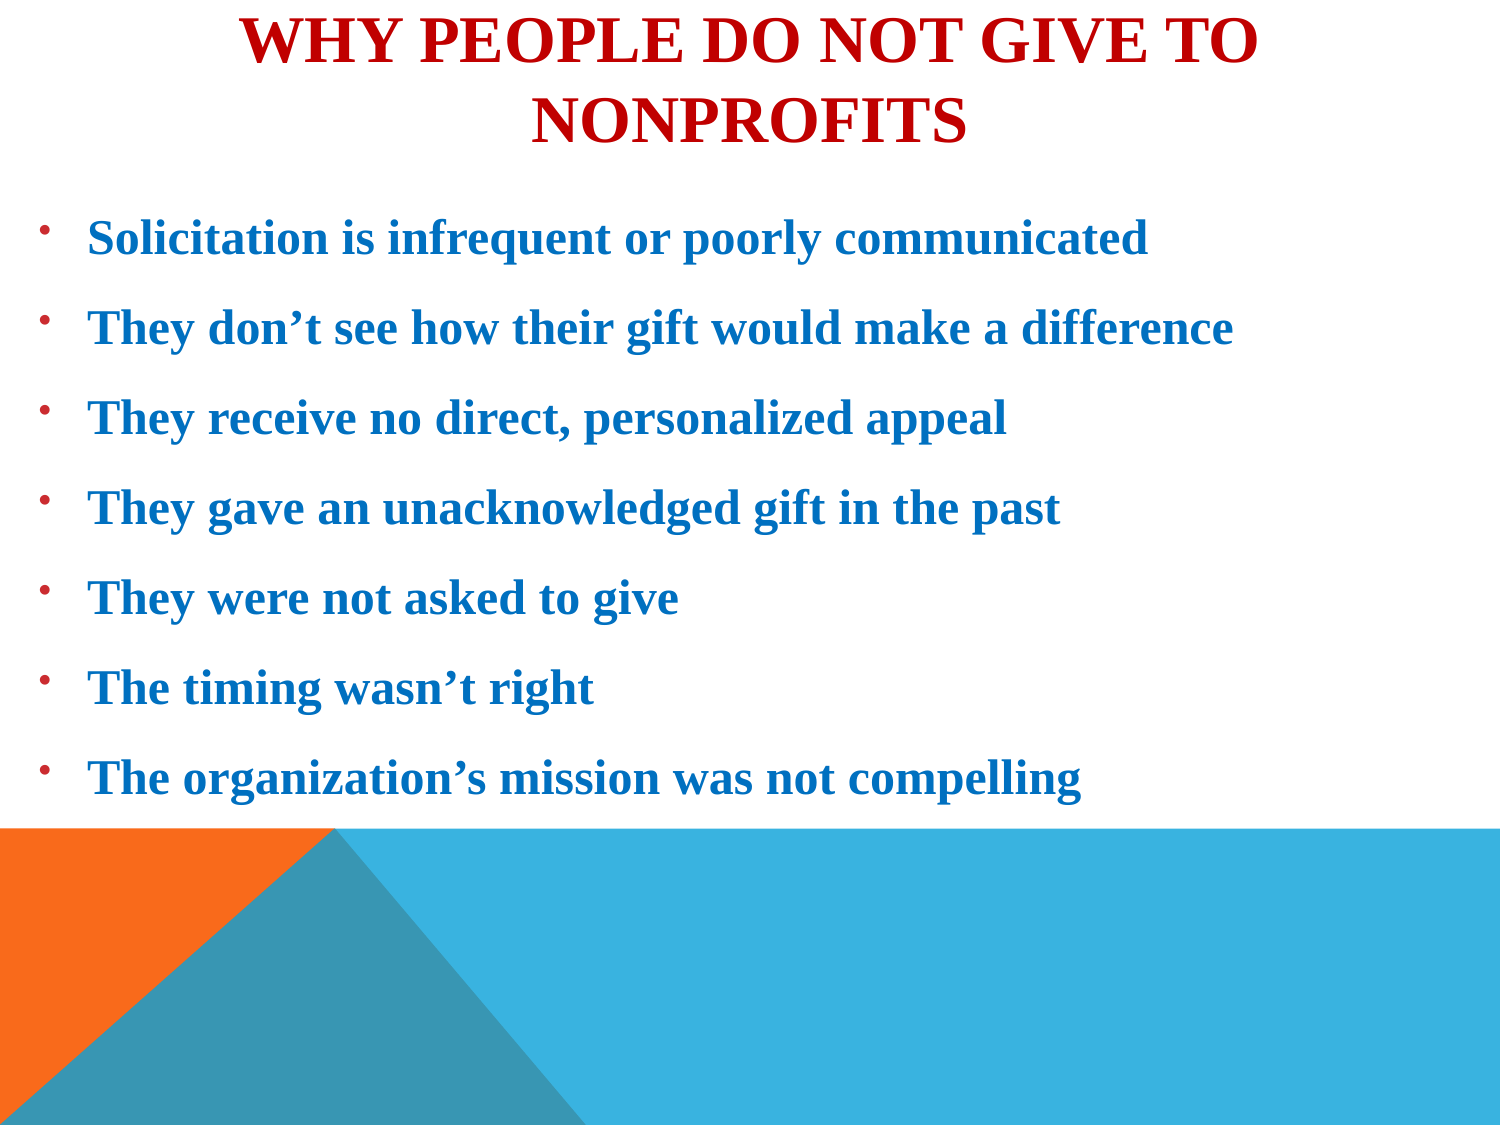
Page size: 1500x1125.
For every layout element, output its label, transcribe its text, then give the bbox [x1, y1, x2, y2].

title Why People Do Not Give to Nonprofits [47, 30, 1453, 121]
list Solicitation is infrequent or poorly communicated They don’t see how their gift would make a difference They receive no direct, personalized appeal They gave an unacknowledged gift in the past They were not asked to give The timing wasn’t right The organization’s mission was not compelling [23, 166, 1477, 959]
